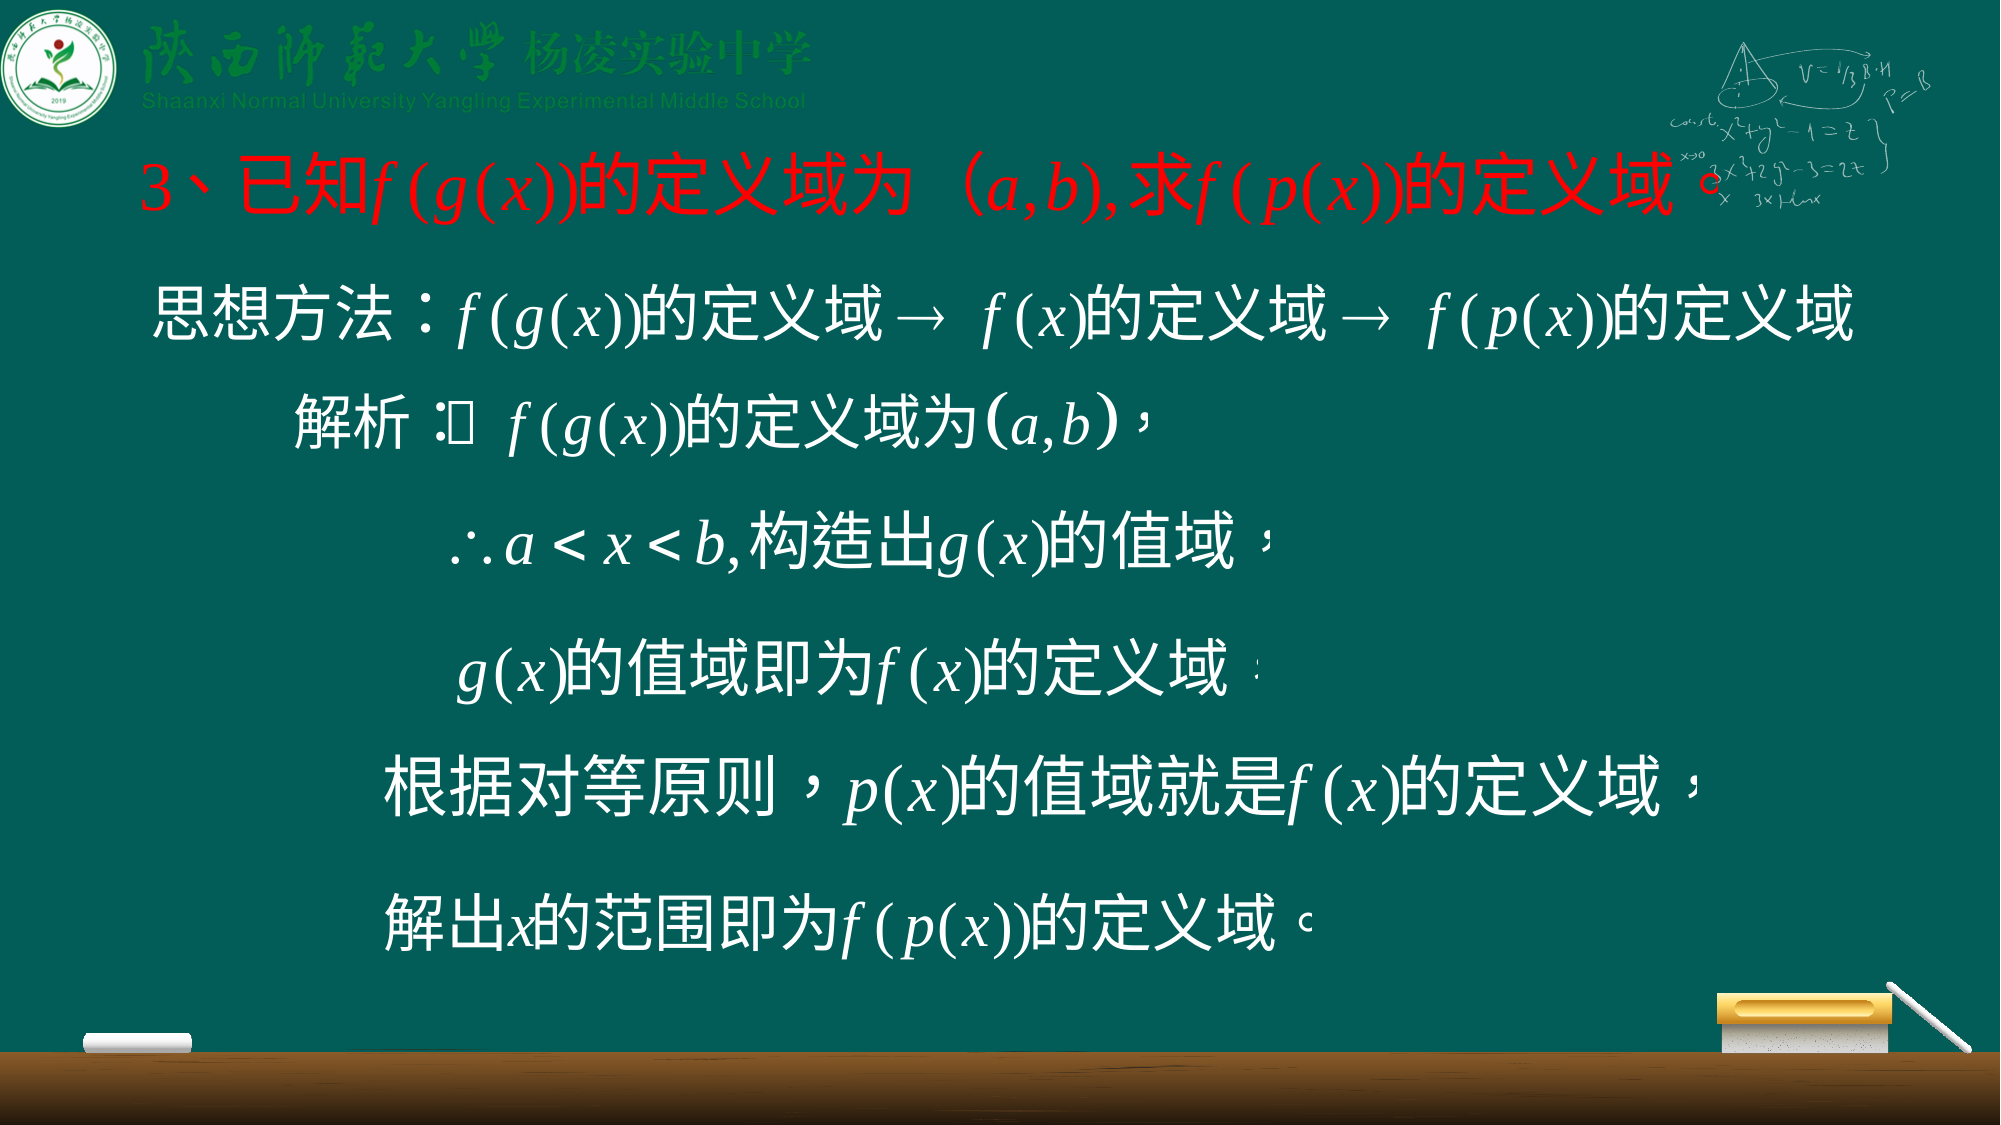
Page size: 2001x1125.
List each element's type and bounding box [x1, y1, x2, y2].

picture [144, 274, 1866, 364]
picture [0, 9, 811, 128]
text_box [1667, 41, 1934, 209]
picture [375, 883, 1312, 974]
picture [0, 938, 2000, 1125]
picture [444, 500, 1270, 593]
picture [444, 628, 1258, 719]
picture [373, 744, 1696, 840]
picture [130, 140, 1718, 240]
picture [285, 379, 1148, 481]
